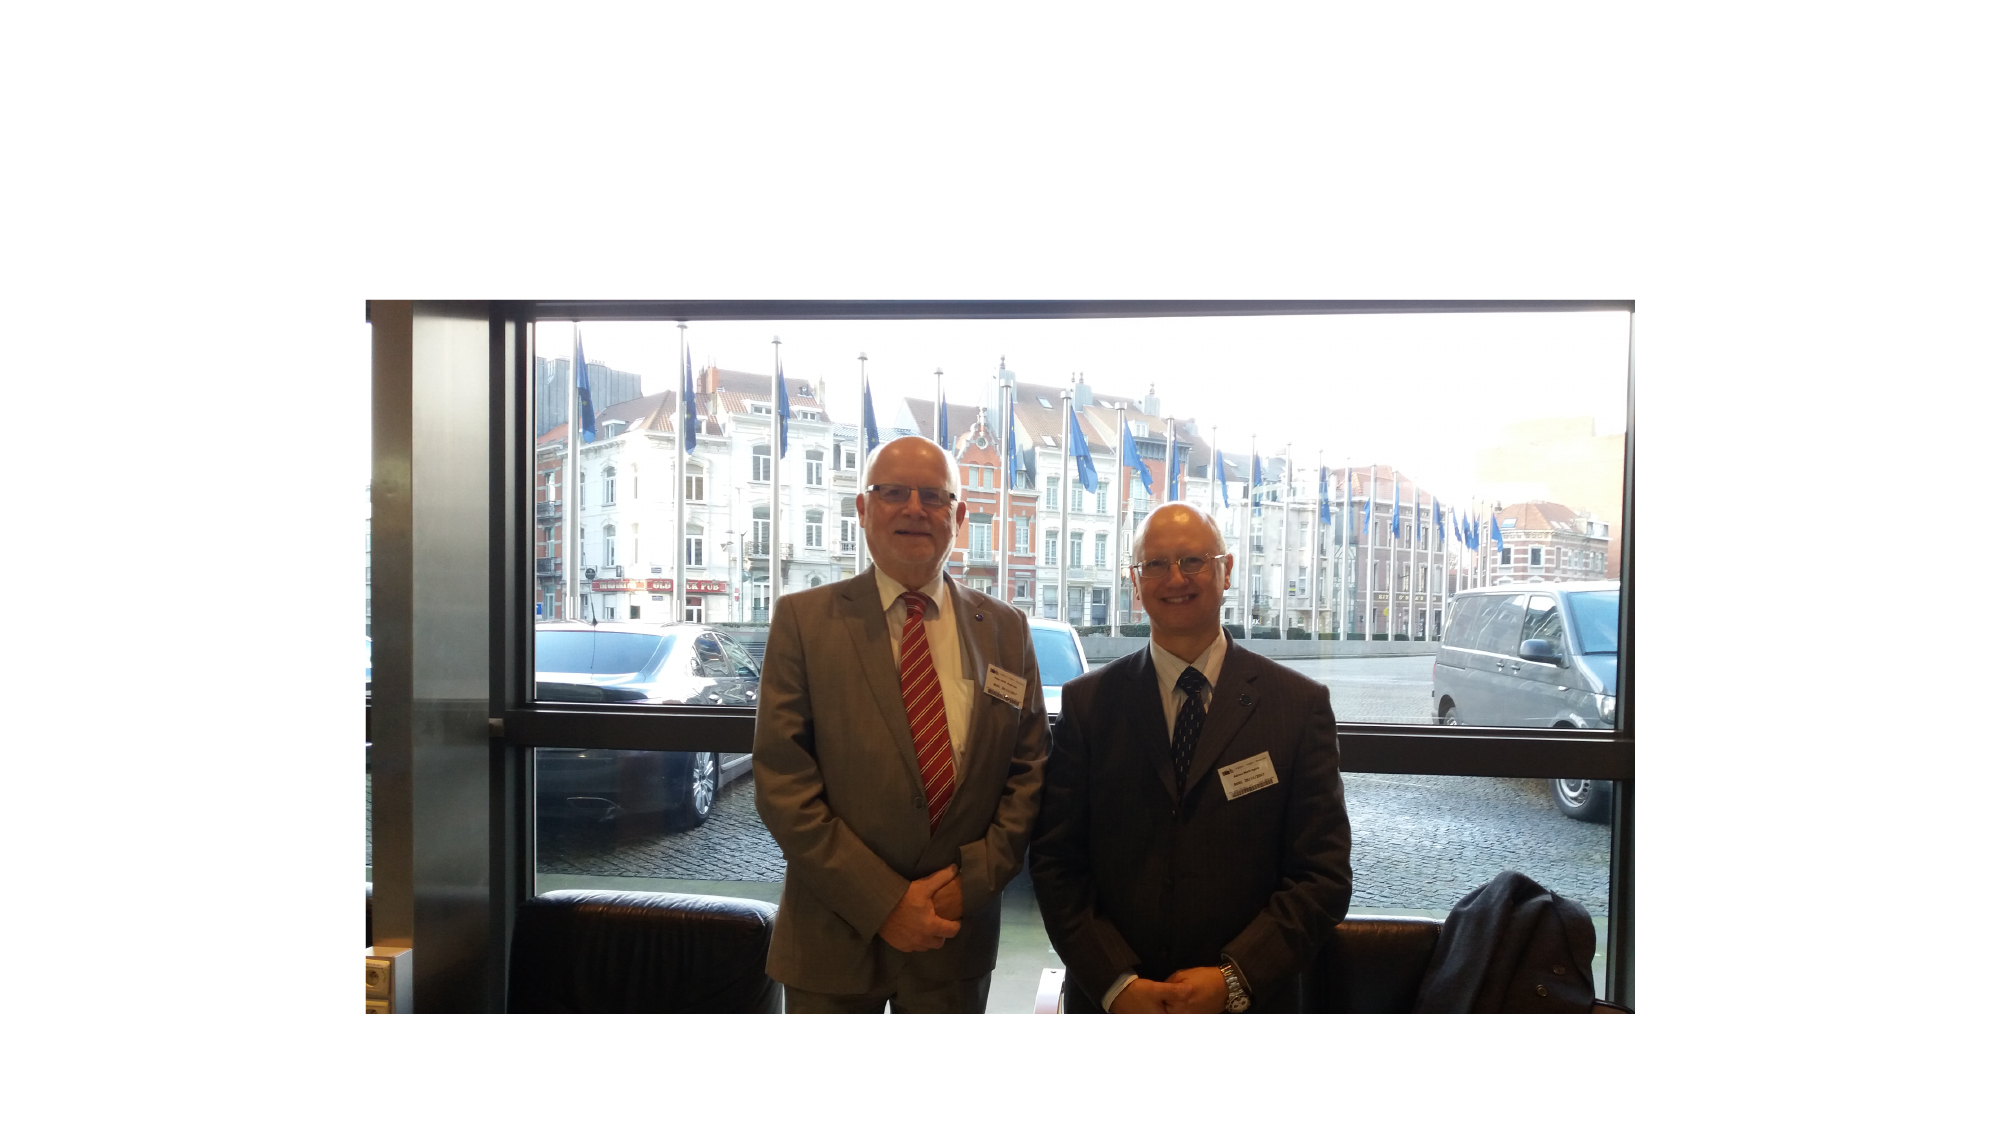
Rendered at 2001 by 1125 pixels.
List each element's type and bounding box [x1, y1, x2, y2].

list [365, 299, 1635, 1014]
